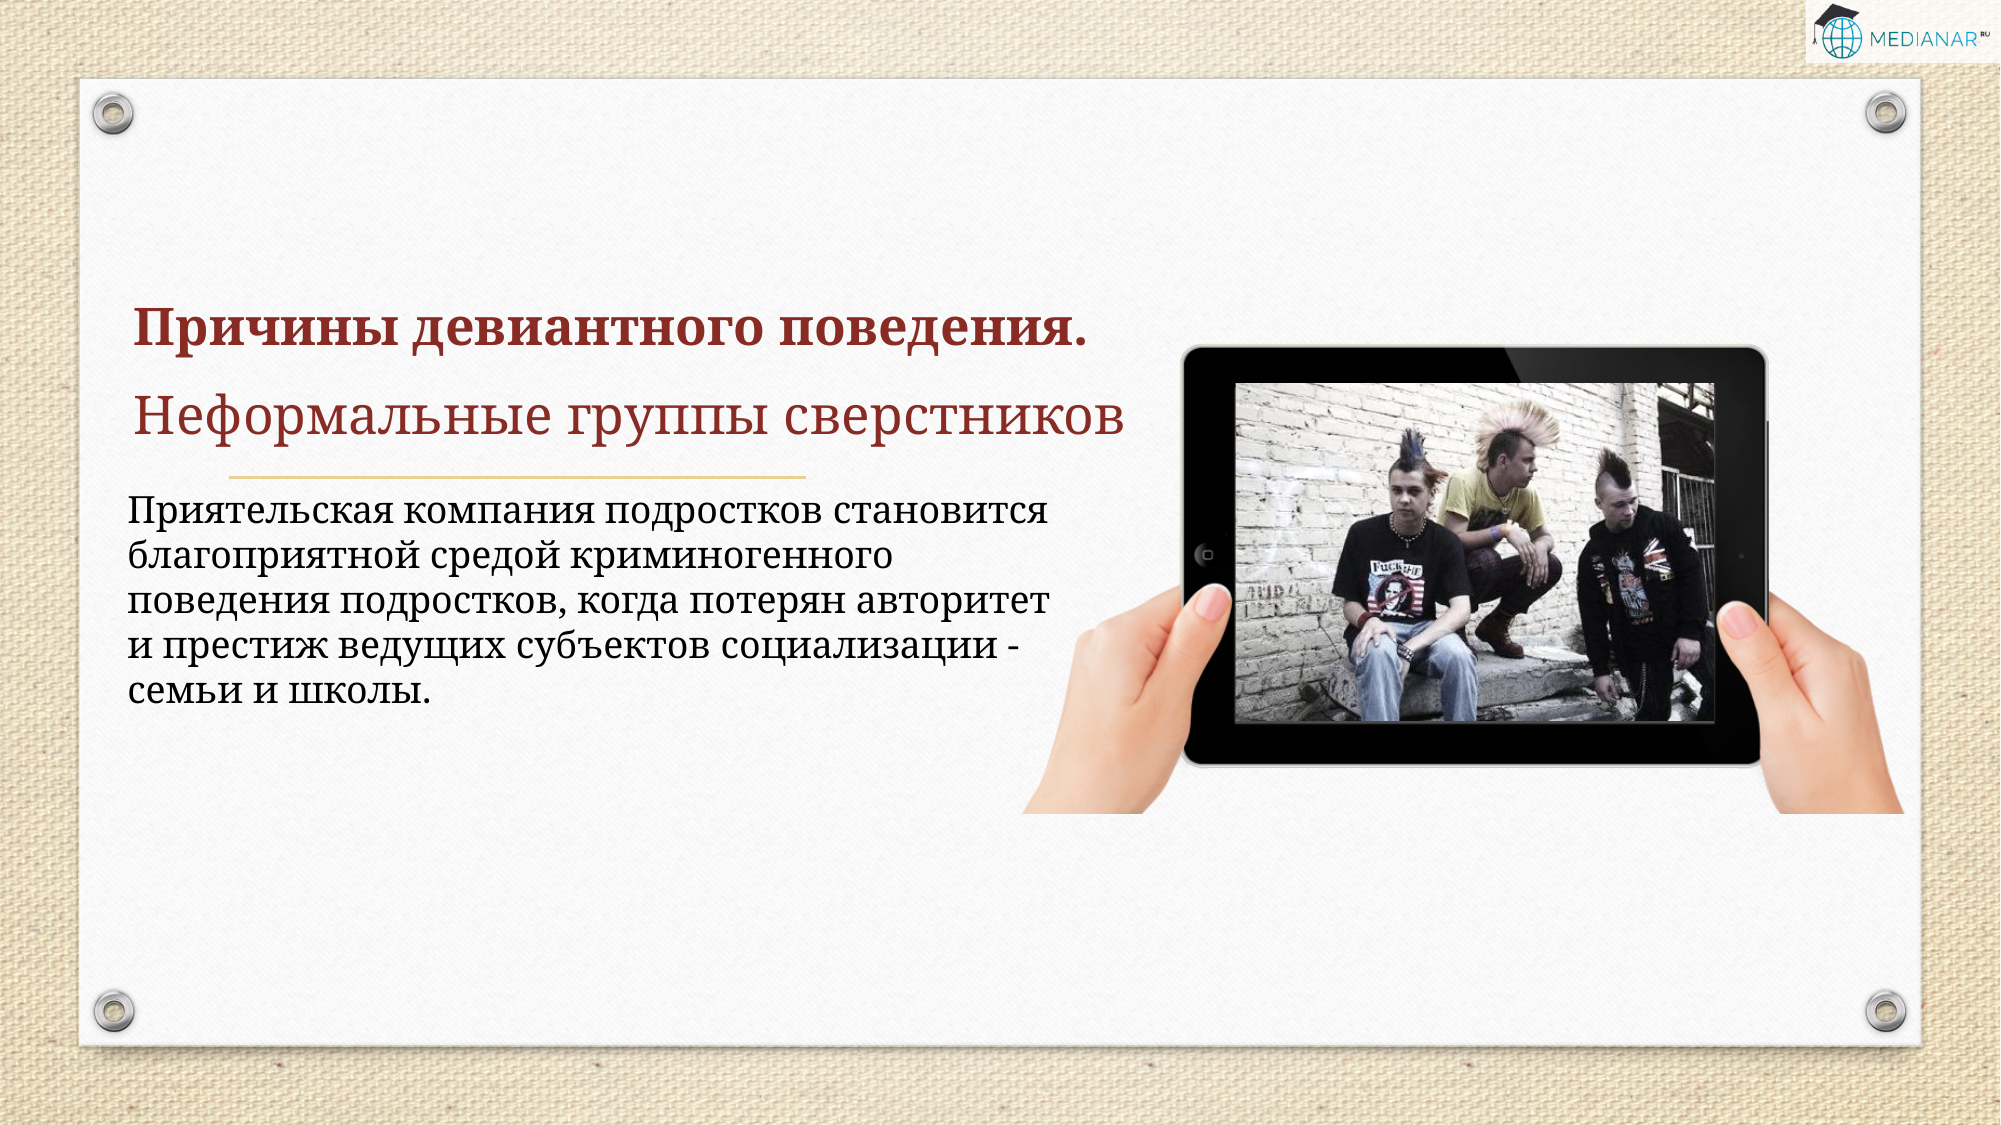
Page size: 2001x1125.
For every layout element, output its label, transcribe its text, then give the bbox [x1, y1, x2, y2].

picture [0, 0, 2001, 1125]
title Неформальные группы сверстников [99, 364, 1012, 453]
text_box Причины девиантного поведения. [77, 250, 1148, 364]
text_box Приятельская компания подростков становится благоприятной средой криминогенного поведения подростков, когда потерян авторитет и престиж ведущих субъектов социализации - семьи и школы. [112, 478, 1012, 763]
